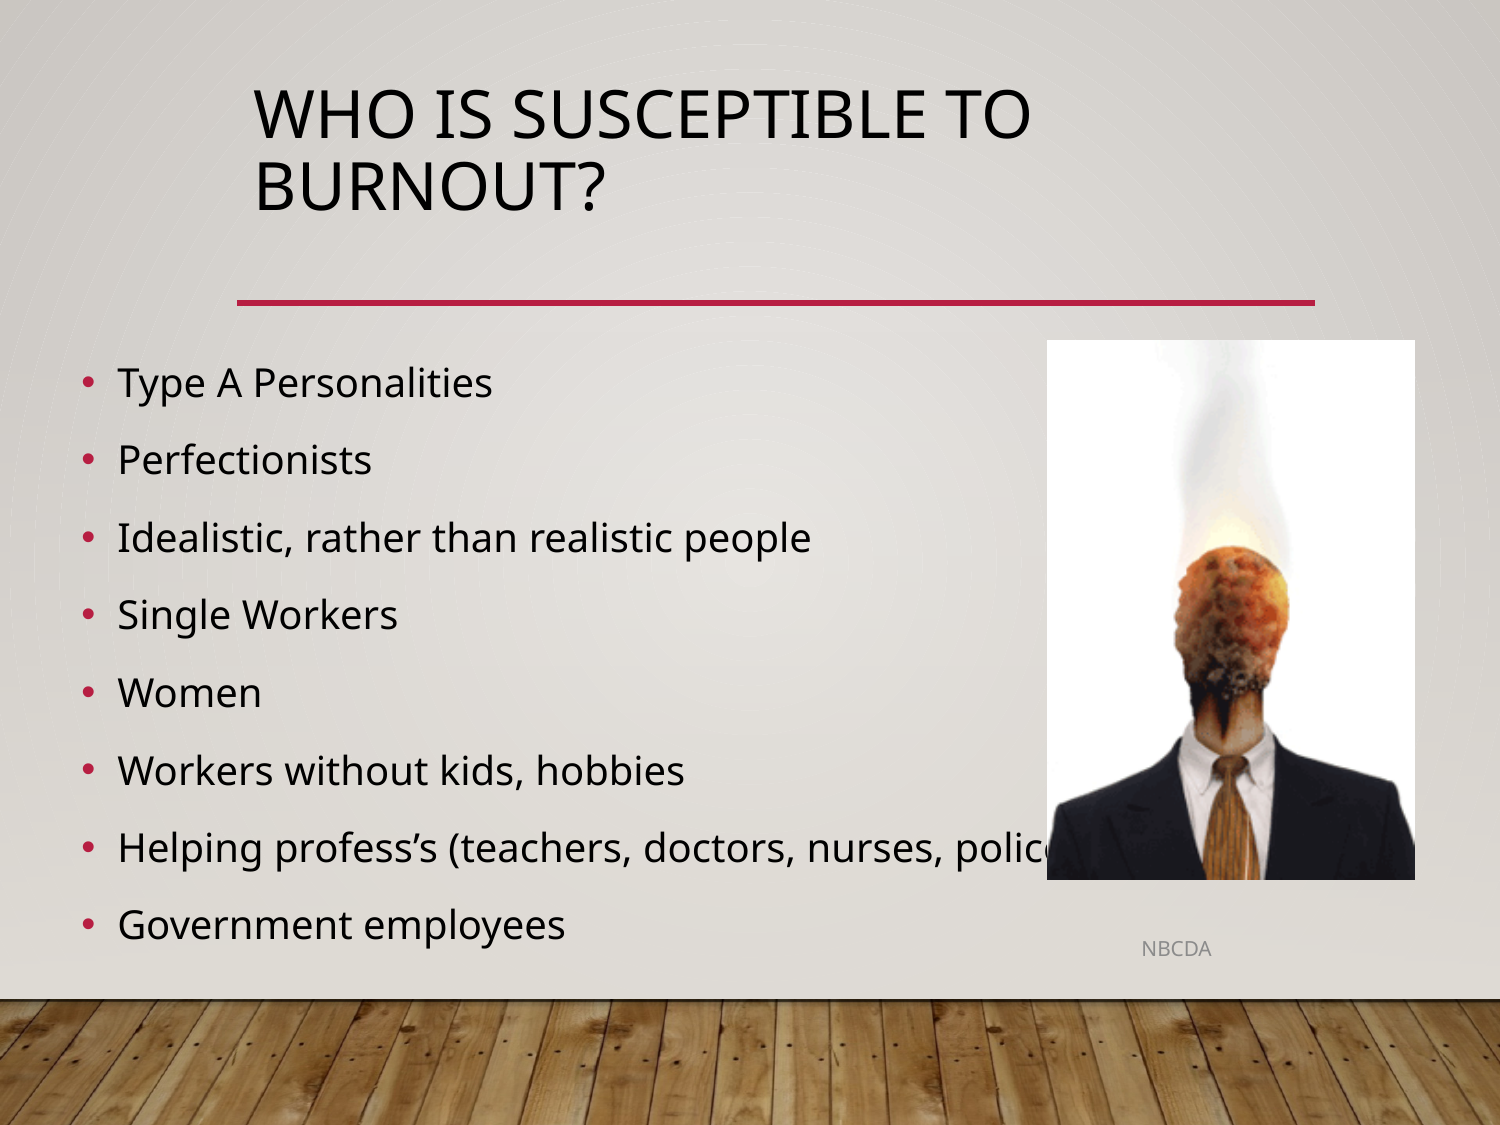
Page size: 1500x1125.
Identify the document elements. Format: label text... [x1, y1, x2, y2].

picture [0, 999, 1500, 1125]
footer NBCDA [1126, 922, 1500, 974]
title Who is susceptible to Burnout? [238, 73, 1317, 246]
picture [1047, 339, 1415, 880]
list Type A Personalities Perfectionists Idealistic, rather than realistic people Single Workers Women Workers without kids, hobbies Helping profess’s (teachers, doctors, nurses, police) Government employees [66, 340, 1111, 993]
